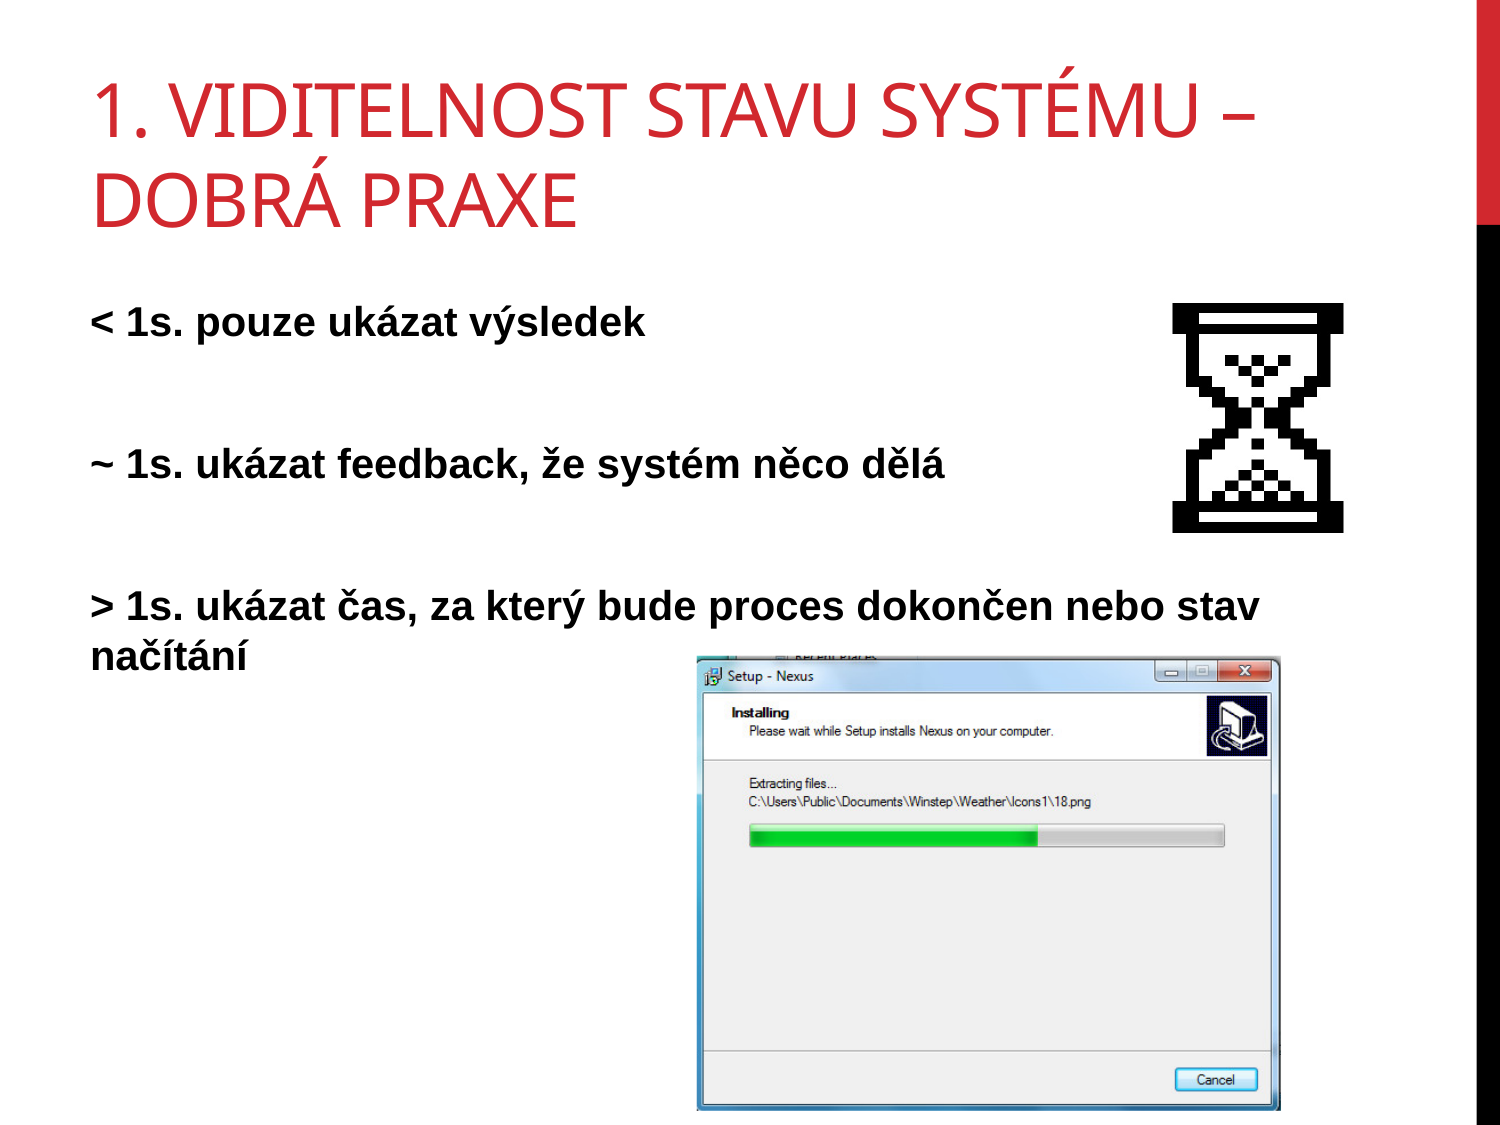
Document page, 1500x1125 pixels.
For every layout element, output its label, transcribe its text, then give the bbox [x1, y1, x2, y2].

picture [1139, 290, 1368, 541]
picture [690, 648, 1289, 1120]
title 1. Viditelnost stavu systému – dobrá praxe [75, 25, 1329, 250]
list < 1s. pouze ukázat výsledek ~ 1s. ukázat feedback, že systém něco dělá > 1s. ukázat čas, za který bude proces dokončen nebo stav načítání [75, 287, 1325, 1005]
